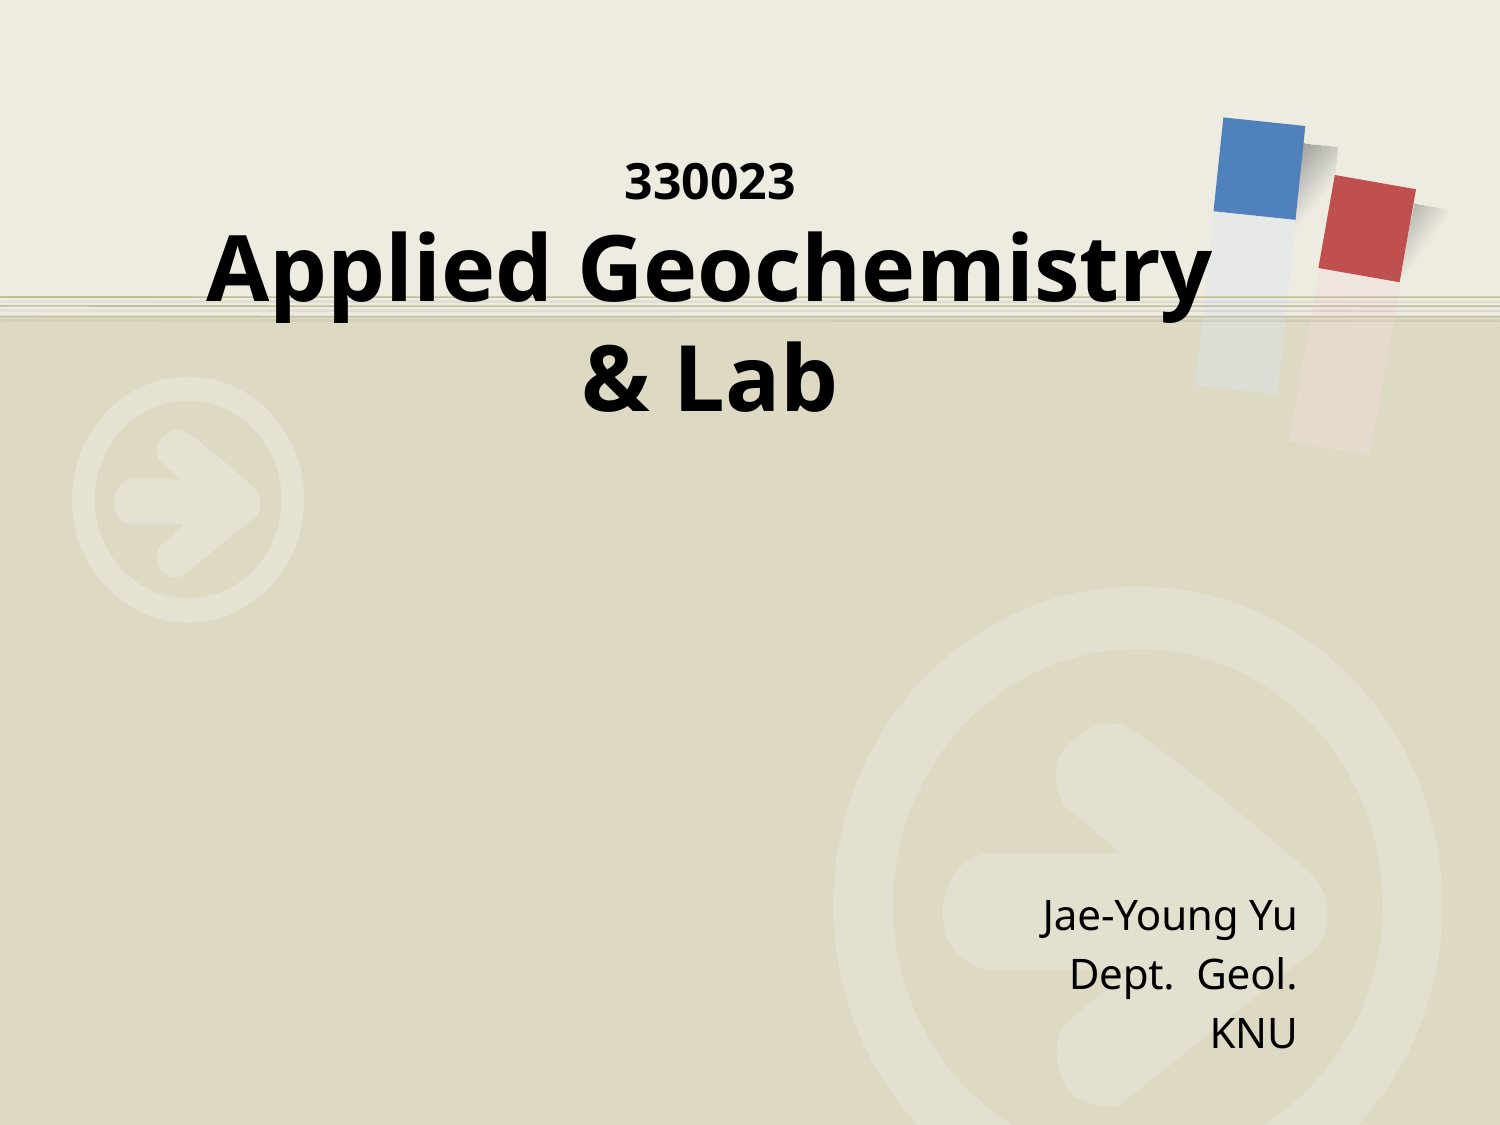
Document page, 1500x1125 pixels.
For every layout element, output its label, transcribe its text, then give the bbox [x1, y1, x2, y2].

subtitle Jae-Young Yu Dept. Geol. KNU [187, 881, 1313, 1064]
title 330023 Applied Geochemistry & Lab [147, 208, 1273, 371]
